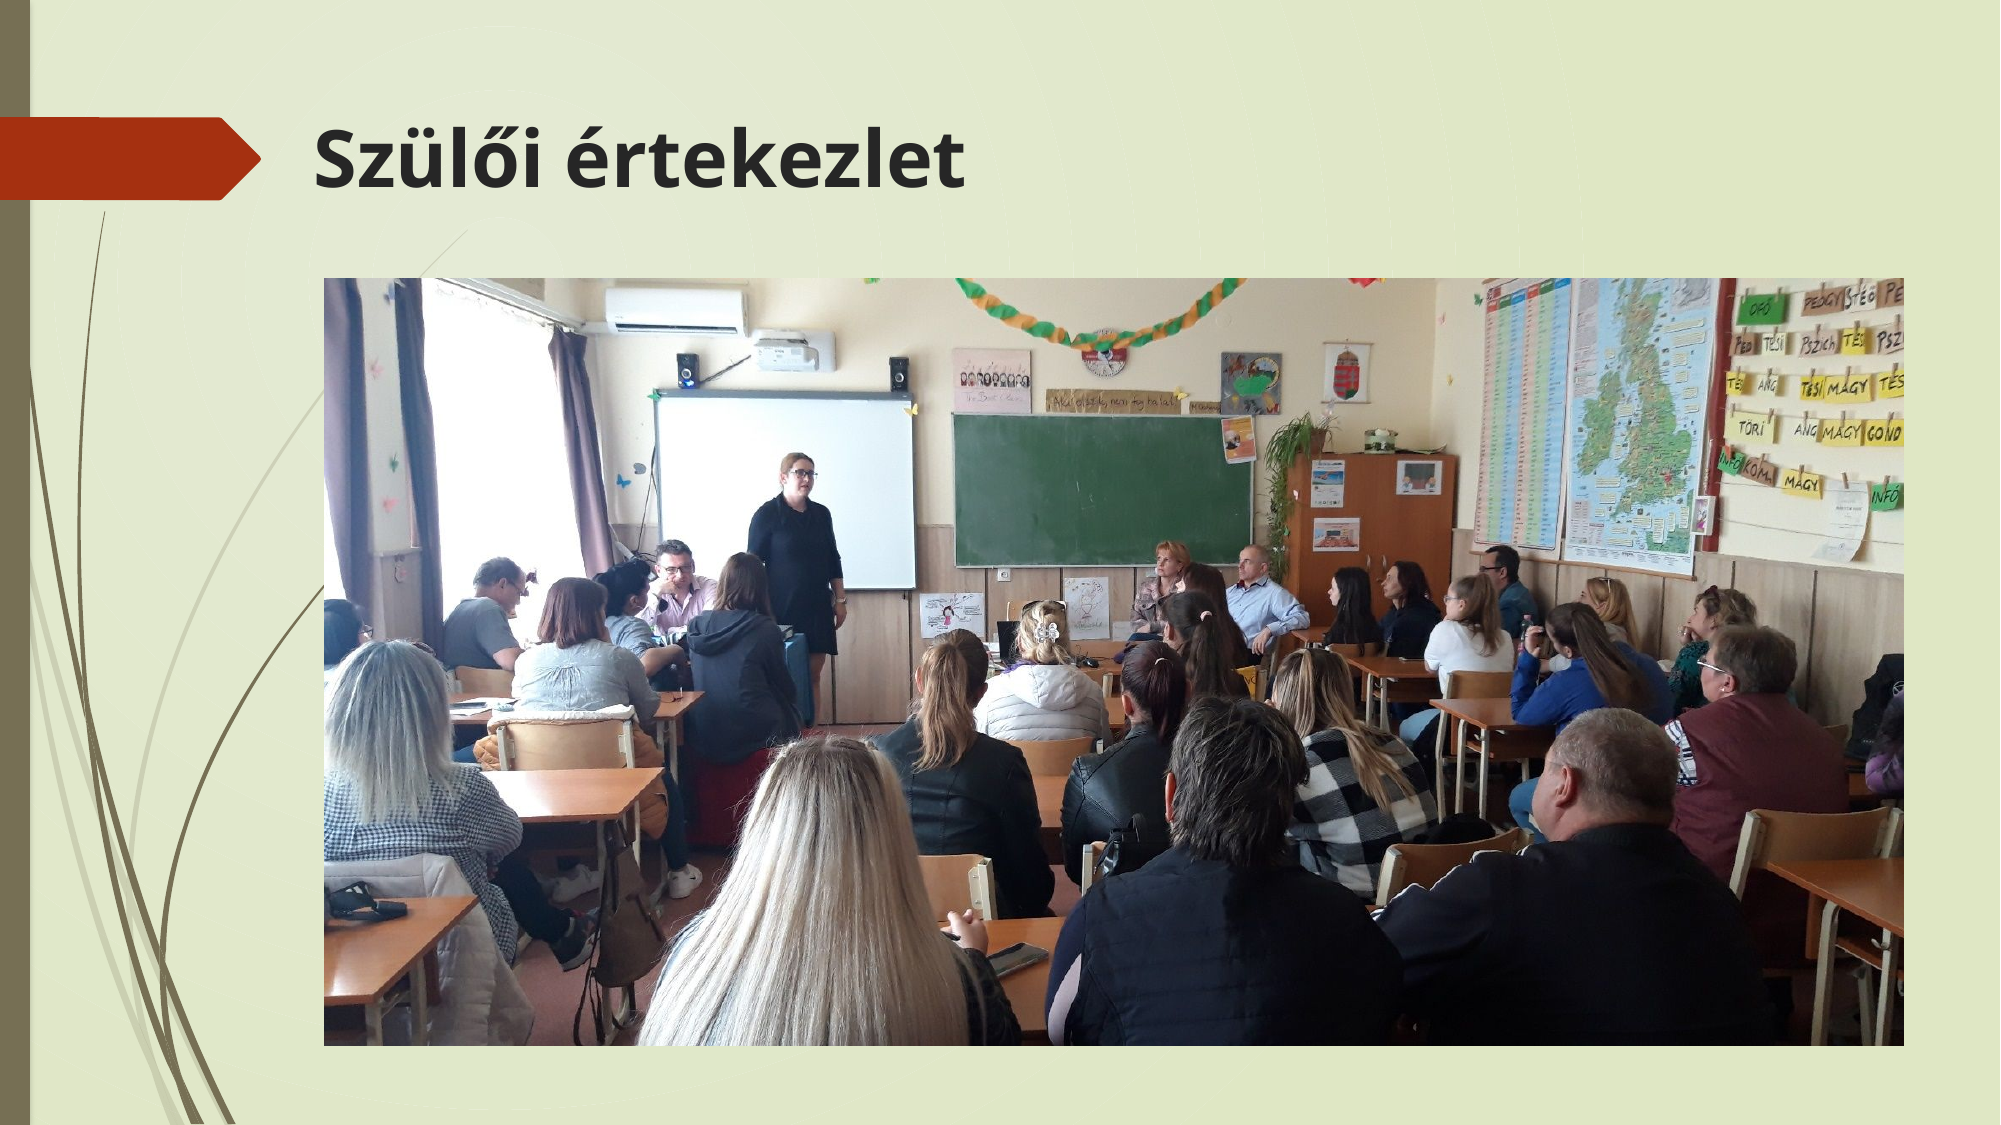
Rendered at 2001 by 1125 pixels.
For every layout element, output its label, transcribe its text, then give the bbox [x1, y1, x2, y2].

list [324, 277, 1904, 1046]
title Szülői értekezlet [298, 100, 1004, 222]
